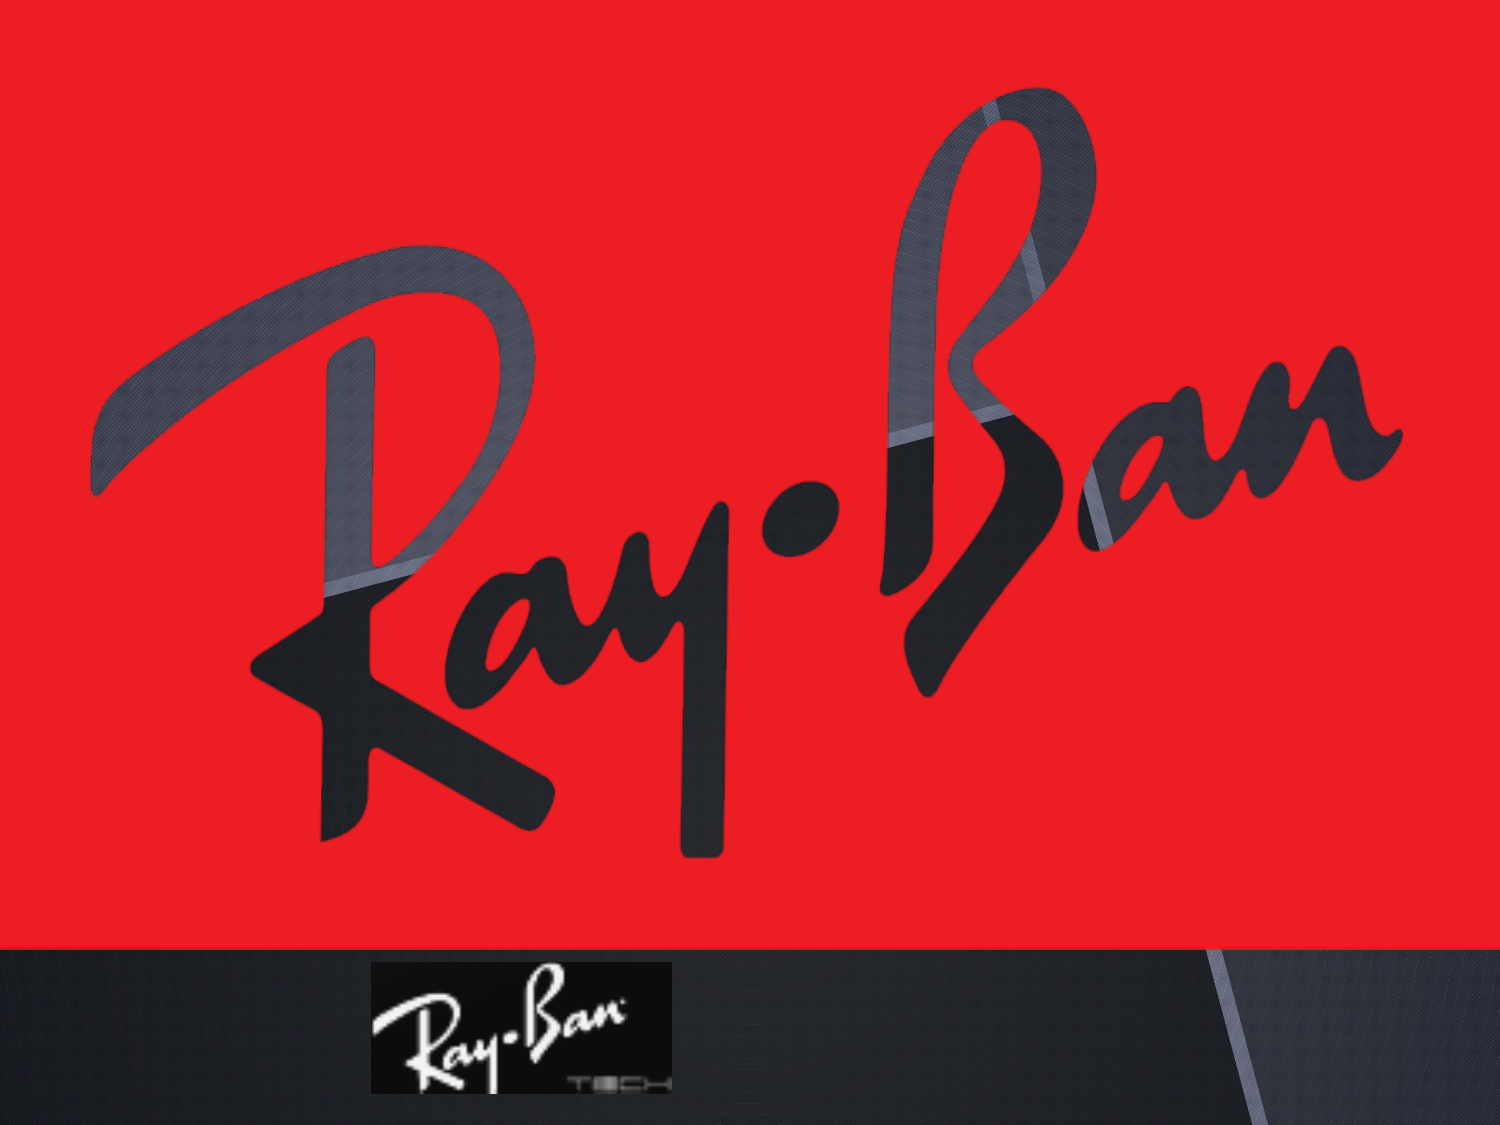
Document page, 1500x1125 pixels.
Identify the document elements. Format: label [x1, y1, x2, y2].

picture [371, 961, 673, 1095]
picture [0, 0, 1500, 951]
